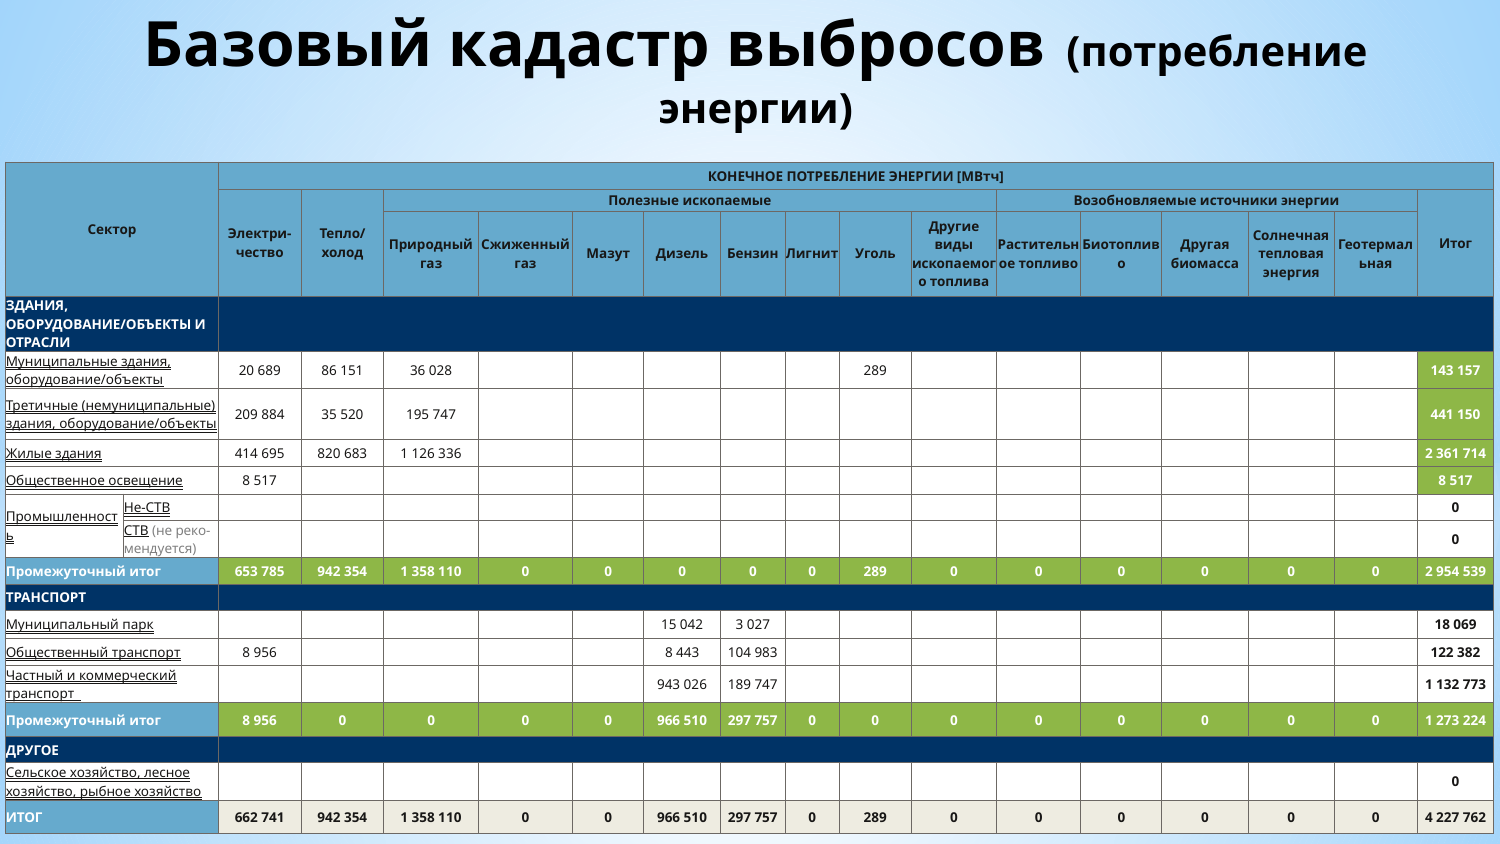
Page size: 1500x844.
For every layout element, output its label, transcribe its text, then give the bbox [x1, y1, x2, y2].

table_cell [644, 389, 720, 439]
table_cell [786, 639, 839, 665]
table_cell [1081, 440, 1161, 466]
table_cell [644, 495, 720, 520]
table_cell [1081, 495, 1161, 520]
table_cell [479, 611, 572, 638]
table_cell [573, 639, 643, 665]
table_cell [840, 666, 911, 702]
table_cell Возобновляемые источники энергии [997, 190, 1417, 211]
table_cell 942 354 [302, 801, 383, 833]
table_cell СТВ (не реко-мендуется) [124, 521, 218, 557]
table_cell 966 510 [644, 703, 720, 736]
table_cell 0 [1335, 703, 1417, 736]
table_cell [219, 585, 1493, 610]
table_cell [219, 495, 301, 520]
table_cell [302, 639, 383, 665]
table_cell [1249, 611, 1334, 638]
table_cell Сжиженный газ [479, 212, 572, 296]
table_cell [1162, 521, 1248, 557]
table_cell [384, 666, 478, 702]
table_cell [1081, 763, 1161, 800]
table_cell Природный газ [384, 212, 478, 296]
table_cell [479, 389, 572, 439]
table_cell 289 [840, 352, 911, 388]
table_cell [384, 763, 478, 800]
table_cell [1335, 352, 1417, 388]
table_cell [1162, 639, 1248, 665]
table_cell [721, 495, 785, 520]
table_cell [1081, 352, 1161, 388]
table_cell [721, 763, 785, 800]
table_cell [573, 763, 643, 800]
table_cell [1335, 495, 1417, 520]
table_cell [1081, 521, 1161, 557]
table_cell 0 [1418, 495, 1493, 520]
table_cell [479, 763, 572, 800]
table_cell [1162, 440, 1248, 466]
table_cell Мазут [573, 212, 643, 296]
table_cell [302, 521, 383, 557]
table_cell [1081, 666, 1161, 702]
table_cell [1335, 639, 1417, 665]
table_cell 0 [479, 801, 572, 833]
table_cell 189 747 [721, 666, 785, 702]
table_cell Промежуточный итог [6, 558, 218, 584]
table_cell Биотопливо [1081, 212, 1161, 296]
table_cell 8 517 [1418, 467, 1493, 494]
table_cell 4 227 762 [1418, 801, 1493, 833]
table_cell [573, 611, 643, 638]
table_cell Сельское хозяйство, лесное хозяйство, рыбное хозяйство [6, 763, 218, 800]
table_cell 0 [1418, 763, 1493, 800]
table_cell 8 443 [644, 639, 720, 665]
table_cell 820 683 [302, 440, 383, 466]
table_cell 0 [479, 703, 572, 736]
table_cell [1249, 440, 1334, 466]
table_cell 0 [1335, 558, 1417, 584]
table_cell [997, 611, 1080, 638]
table_cell 1 358 110 [384, 558, 478, 584]
table_cell Промежуточный итог [6, 703, 218, 736]
table_cell Полезные ископаемые [384, 190, 996, 211]
table_cell 297 757 [721, 703, 785, 736]
table_cell [912, 666, 996, 702]
table_cell [786, 467, 839, 494]
table_cell Промышленность [6, 495, 123, 557]
table_cell [997, 666, 1080, 702]
table_cell [786, 611, 839, 638]
table_cell Бензин [721, 212, 785, 296]
table_cell [721, 440, 785, 466]
table_cell [840, 467, 911, 494]
table_cell [1081, 639, 1161, 665]
table_cell [786, 495, 839, 520]
table_cell 0 [1418, 521, 1493, 557]
table_cell [1249, 389, 1334, 439]
table_cell Муниципальный парк [6, 611, 218, 638]
table_cell 8 517 [219, 467, 301, 494]
table_cell 104 983 [721, 639, 785, 665]
table_cell [1162, 666, 1248, 702]
table_cell Итог [1418, 190, 1493, 296]
table_cell 0 [786, 703, 839, 736]
table_cell 0 [479, 558, 572, 584]
table_cell [1162, 763, 1248, 800]
table_cell [912, 521, 996, 557]
table_cell [644, 440, 720, 466]
table_cell ТРАНСПОРТ [6, 585, 218, 610]
table_cell Тепло/ холод [302, 190, 383, 296]
table_cell 414 695 [219, 440, 301, 466]
table_cell [912, 495, 996, 520]
table_cell 0 [1335, 801, 1417, 833]
table_cell ИТОГ [6, 801, 218, 833]
table_cell [384, 495, 478, 520]
table_cell 0 [1249, 558, 1334, 584]
table_cell [786, 440, 839, 466]
table_cell [1162, 467, 1248, 494]
table_cell [1335, 389, 1417, 439]
table_cell [1081, 611, 1161, 638]
table_cell [479, 521, 572, 557]
table_cell 0 [1162, 703, 1248, 736]
table_cell Общественный транспорт [6, 639, 218, 665]
table_cell [840, 495, 911, 520]
table_cell 0 [1249, 801, 1334, 833]
table_cell [721, 352, 785, 388]
table_cell 0 [302, 703, 383, 736]
table_cell Не-СТВ [124, 495, 218, 520]
table_cell [997, 467, 1080, 494]
table_cell 86 151 [302, 352, 383, 388]
table_cell 0 [997, 558, 1080, 584]
table_cell 8 956 [219, 639, 301, 665]
table_cell 0 [997, 703, 1080, 736]
table_cell [912, 440, 996, 466]
table_cell 36 028 [384, 352, 478, 388]
table_cell 0 [573, 558, 643, 584]
table_cell Частный и коммерческий транспорт [6, 666, 218, 702]
table_cell 653 785 [219, 558, 301, 584]
table_cell [1249, 521, 1334, 557]
table_cell 18 069 [1418, 611, 1493, 638]
table_cell [997, 639, 1080, 665]
table_cell [384, 467, 478, 494]
table_cell Геотермальная [1335, 212, 1417, 296]
title Базовый кадастр выбросов (потребление энергии) [29, 20, 1483, 103]
table_cell [573, 440, 643, 466]
table_cell Третичные (немуниципальные) здания, оборудование/объекты [6, 389, 218, 439]
table_cell [786, 666, 839, 702]
table_cell Растительное топливо [997, 212, 1080, 296]
table_cell [1249, 467, 1334, 494]
table_cell [573, 352, 643, 388]
table_cell Жилые здания [6, 440, 218, 466]
table_cell [912, 389, 996, 439]
table_cell 289 [840, 558, 911, 584]
table_cell [997, 521, 1080, 557]
table_cell 942 354 [302, 558, 383, 584]
table_cell [644, 467, 720, 494]
table_cell 143 157 [1418, 352, 1493, 388]
table_cell [302, 611, 383, 638]
table_cell [573, 389, 643, 439]
table_cell [302, 495, 383, 520]
table_header КОНЕЧНОЕ ПОТРЕБЛЕНИЕ ЭНЕРГИИ [МВтч] [219, 163, 1493, 189]
table_cell Уголь [840, 212, 911, 296]
table_cell [1081, 467, 1161, 494]
table_cell [1162, 611, 1248, 638]
table_cell 1 273 224 [1418, 703, 1493, 736]
table_cell [721, 467, 785, 494]
table_cell 0 [912, 801, 996, 833]
table_cell 0 [1081, 703, 1161, 736]
table_cell [840, 389, 911, 439]
table_cell 0 [1162, 558, 1248, 584]
table_cell [786, 763, 839, 800]
table_cell Электри-чество [219, 190, 301, 296]
table_cell 35 520 [302, 389, 383, 439]
table_cell 0 [384, 703, 478, 736]
table_cell [479, 639, 572, 665]
table_cell 0 [786, 558, 839, 584]
table_cell [573, 467, 643, 494]
table_cell Муниципальные здания, оборудование/объекты [6, 352, 218, 388]
table_cell [1335, 440, 1417, 466]
table_cell [786, 352, 839, 388]
table_cell 8 956 [219, 703, 301, 736]
table_cell 441 150 [1418, 389, 1493, 439]
table_cell [840, 611, 911, 638]
table_cell [1335, 611, 1417, 638]
table_cell [384, 521, 478, 557]
table_cell 662 741 [219, 801, 301, 833]
table_cell [1249, 666, 1334, 702]
table_cell Другие виды ископаемого топлива [912, 212, 996, 296]
table_cell [219, 666, 301, 702]
table_cell 0 [721, 558, 785, 584]
table_cell ЗДАНИЯ, ОБОРУДОВАНИЕ/ОБЪЕКТЫ И ОТРАСЛИ [6, 297, 218, 351]
table_cell [912, 467, 996, 494]
table_cell 0 [644, 558, 720, 584]
table_cell [786, 521, 839, 557]
table_cell 1 132 773 [1418, 666, 1493, 702]
table_cell 0 [840, 703, 911, 736]
table_cell 2 361 714 [1418, 440, 1493, 466]
table_cell 0 [573, 703, 643, 736]
table_cell [1249, 763, 1334, 800]
table_cell [721, 521, 785, 557]
table_cell [997, 389, 1080, 439]
table_cell 0 [912, 558, 996, 584]
table_cell [997, 440, 1080, 466]
table_cell 297 757 [721, 801, 785, 833]
table_cell 209 884 [219, 389, 301, 439]
table_cell 1 126 336 [384, 440, 478, 466]
table_cell 0 [1081, 558, 1161, 584]
table_cell [644, 763, 720, 800]
table_cell [219, 611, 301, 638]
table_cell [1081, 389, 1161, 439]
table_cell [1249, 495, 1334, 520]
table_cell [840, 639, 911, 665]
table_cell [786, 389, 839, 439]
table_cell [479, 352, 572, 388]
table_cell 15 042 [644, 611, 720, 638]
table_cell [479, 440, 572, 466]
table_cell [1162, 389, 1248, 439]
table_cell Общественное освещение [6, 467, 218, 494]
table_cell [1335, 467, 1417, 494]
table_cell [1335, 521, 1417, 557]
table_cell [479, 467, 572, 494]
table_cell [1249, 639, 1334, 665]
table_cell [1335, 666, 1417, 702]
table_cell [1249, 352, 1334, 388]
table_cell 20 689 [219, 352, 301, 388]
table_cell [302, 763, 383, 800]
table_cell [1162, 352, 1248, 388]
table_cell ДРУГОЕ [6, 737, 218, 762]
table_cell [912, 763, 996, 800]
table_cell [384, 639, 478, 665]
table_cell [219, 763, 301, 800]
table_cell [573, 666, 643, 702]
table_cell Лигнит [786, 212, 839, 296]
table_cell 3 027 [721, 611, 785, 638]
table_cell [219, 297, 1493, 351]
table_cell 195 747 [384, 389, 478, 439]
table_cell [219, 737, 1493, 762]
table_cell 966 510 [644, 801, 720, 833]
table_cell [1335, 763, 1417, 800]
table_cell [479, 666, 572, 702]
table_cell 0 [912, 703, 996, 736]
table_cell [997, 763, 1080, 800]
table_cell 0 [997, 801, 1080, 833]
table_cell [644, 521, 720, 557]
table_header Сектор [6, 163, 218, 296]
table_cell [840, 440, 911, 466]
table_cell 943 026 [644, 666, 720, 702]
table_cell [479, 495, 572, 520]
table_cell 122 382 [1418, 639, 1493, 665]
table_cell [644, 352, 720, 388]
table_cell [302, 666, 383, 702]
table_cell [912, 611, 996, 638]
table_cell 0 [786, 801, 839, 833]
table_cell [573, 521, 643, 557]
table_cell [840, 763, 911, 800]
table_cell [721, 389, 785, 439]
table_cell [302, 467, 383, 494]
table_cell 0 [1162, 801, 1248, 833]
table_cell [573, 495, 643, 520]
table_cell [997, 352, 1080, 388]
table_cell 0 [573, 801, 643, 833]
table_cell [840, 521, 911, 557]
table_cell [912, 352, 996, 388]
table_cell 0 [1249, 703, 1334, 736]
table_cell 289 [840, 801, 911, 833]
table_cell [219, 521, 301, 557]
table_cell Солнечная тепловая энергия [1249, 212, 1334, 296]
table_cell 0 [1081, 801, 1161, 833]
table_cell [384, 611, 478, 638]
table_cell [912, 639, 996, 665]
table_cell 2 954 539 [1418, 558, 1493, 584]
table_cell [997, 495, 1080, 520]
table_cell Дизель [644, 212, 720, 296]
table_cell Другая биомасса [1162, 212, 1248, 296]
table_cell 1 358 110 [384, 801, 478, 833]
table_cell [1162, 495, 1248, 520]
